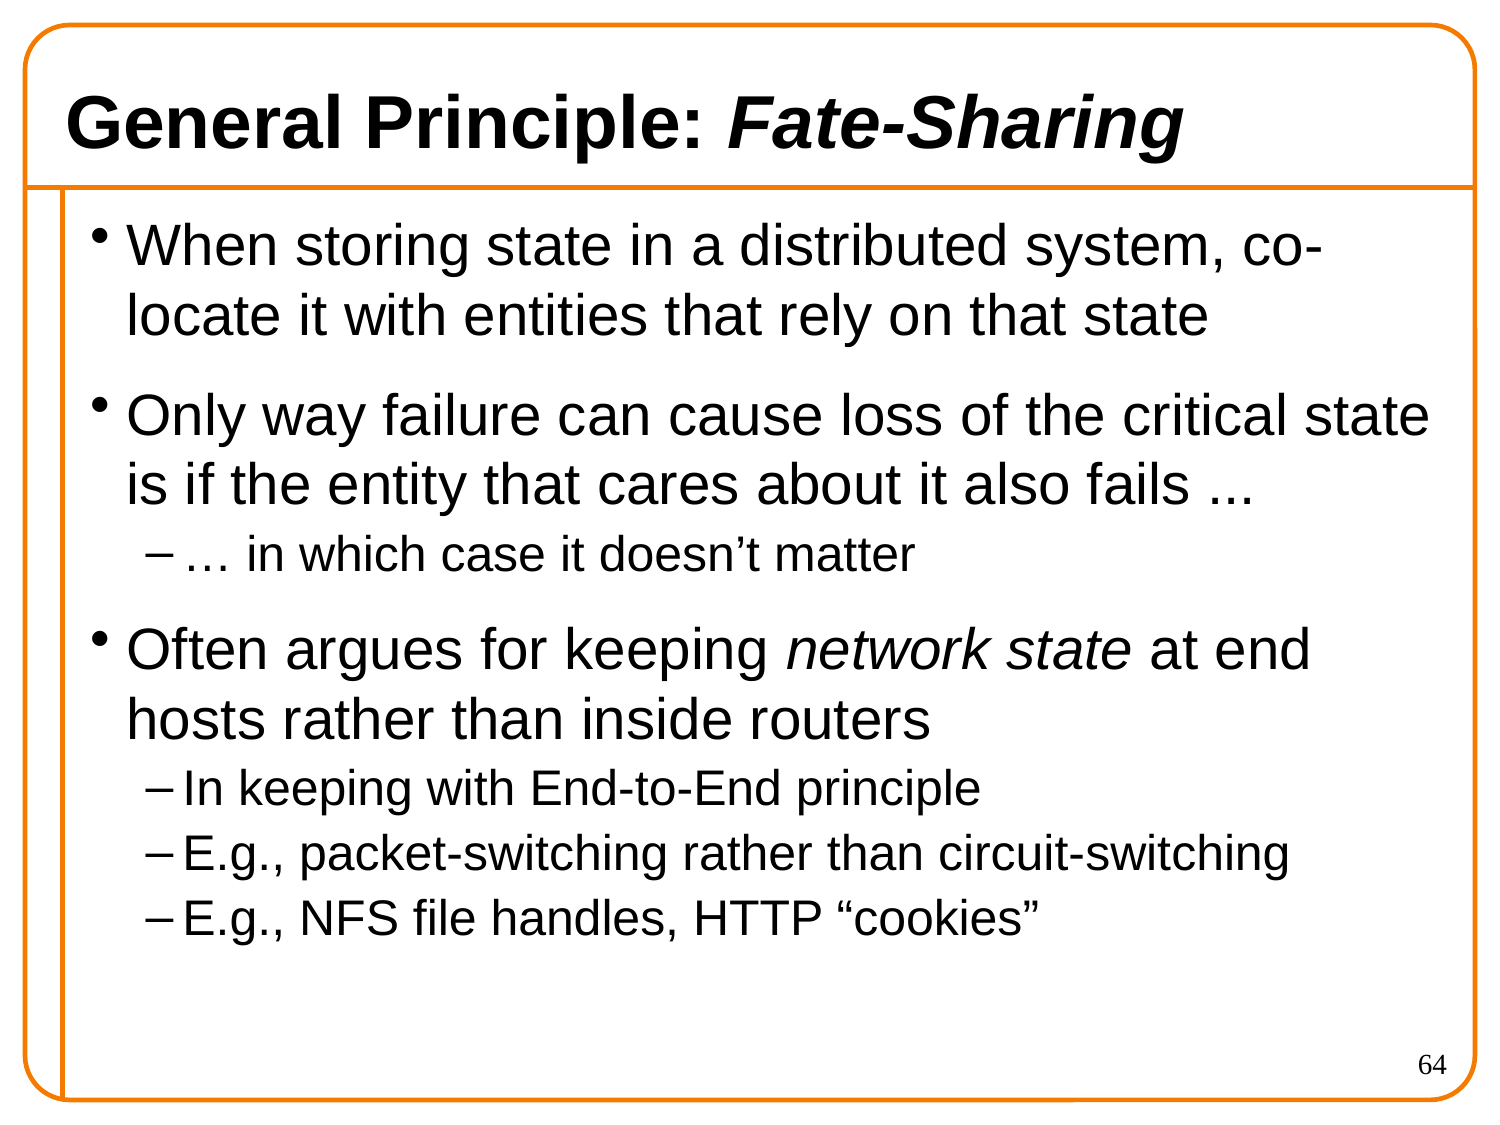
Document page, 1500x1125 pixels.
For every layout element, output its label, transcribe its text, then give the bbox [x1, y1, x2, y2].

title General Principle: Fate-Sharing [50, 62, 1500, 175]
list When storing state in a distributed system, co-locate it with entities that rely on that state Only way failure can cause loss of the critical state is if the entity that cares about it also fails ... … in which case it doesn’t matter Often argues for keeping network state at end hosts rather than inside routers In keeping with End-to-End principle E.g., packet-switching rather than circuit-switching E.g., NFS file handles, HTTP “cookies” [75, 200, 1463, 1100]
